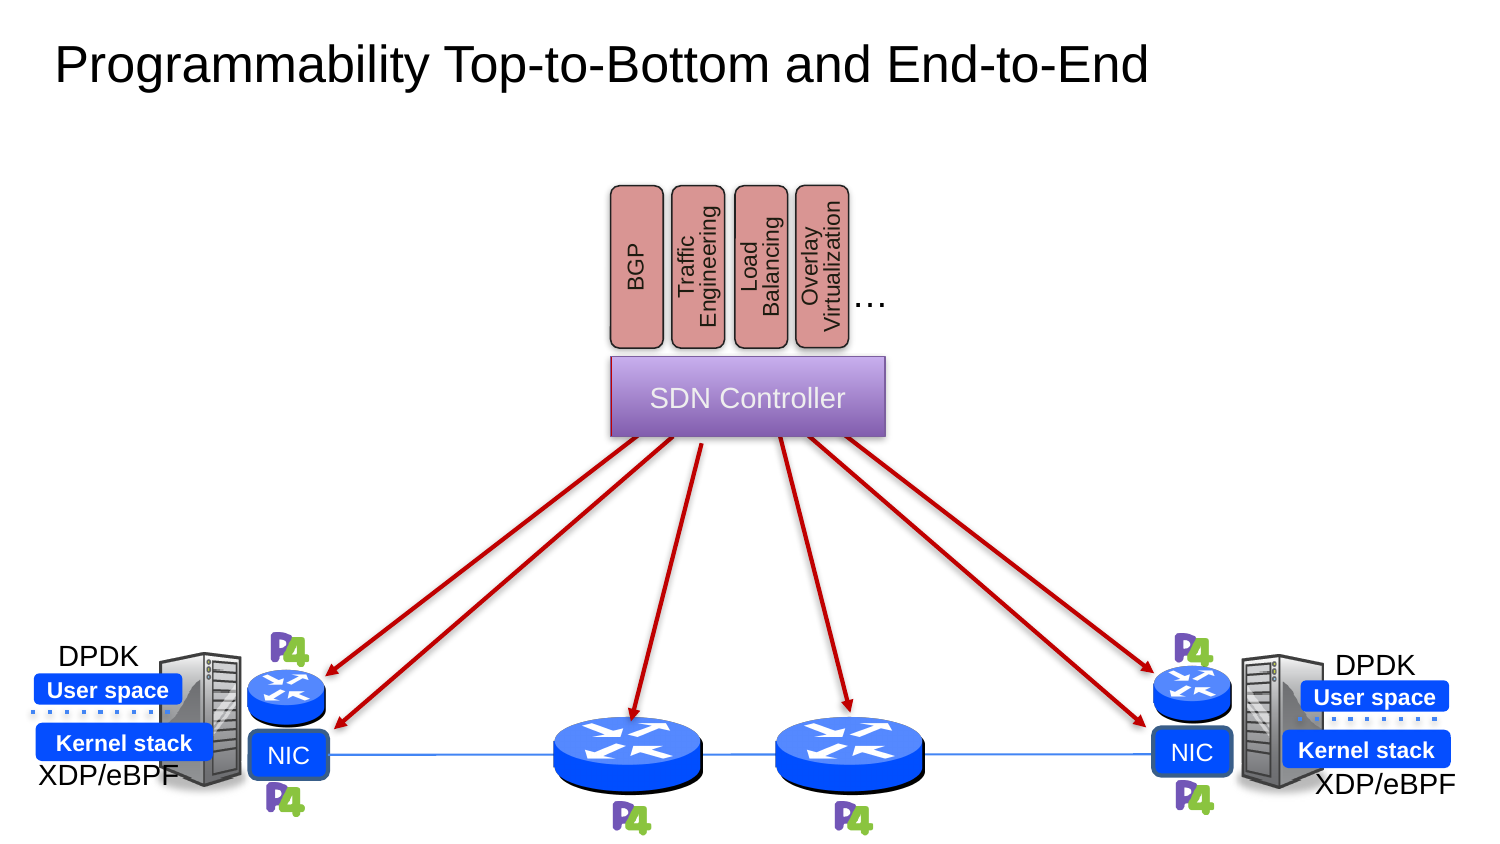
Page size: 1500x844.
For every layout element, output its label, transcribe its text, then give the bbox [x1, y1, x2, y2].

picture [1150, 663, 1237, 731]
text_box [26, 631, 1473, 807]
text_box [324, 184, 1155, 730]
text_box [263, 815, 1215, 836]
title Programmability Top-to-Bottom and End-to-End [43, 14, 1441, 109]
